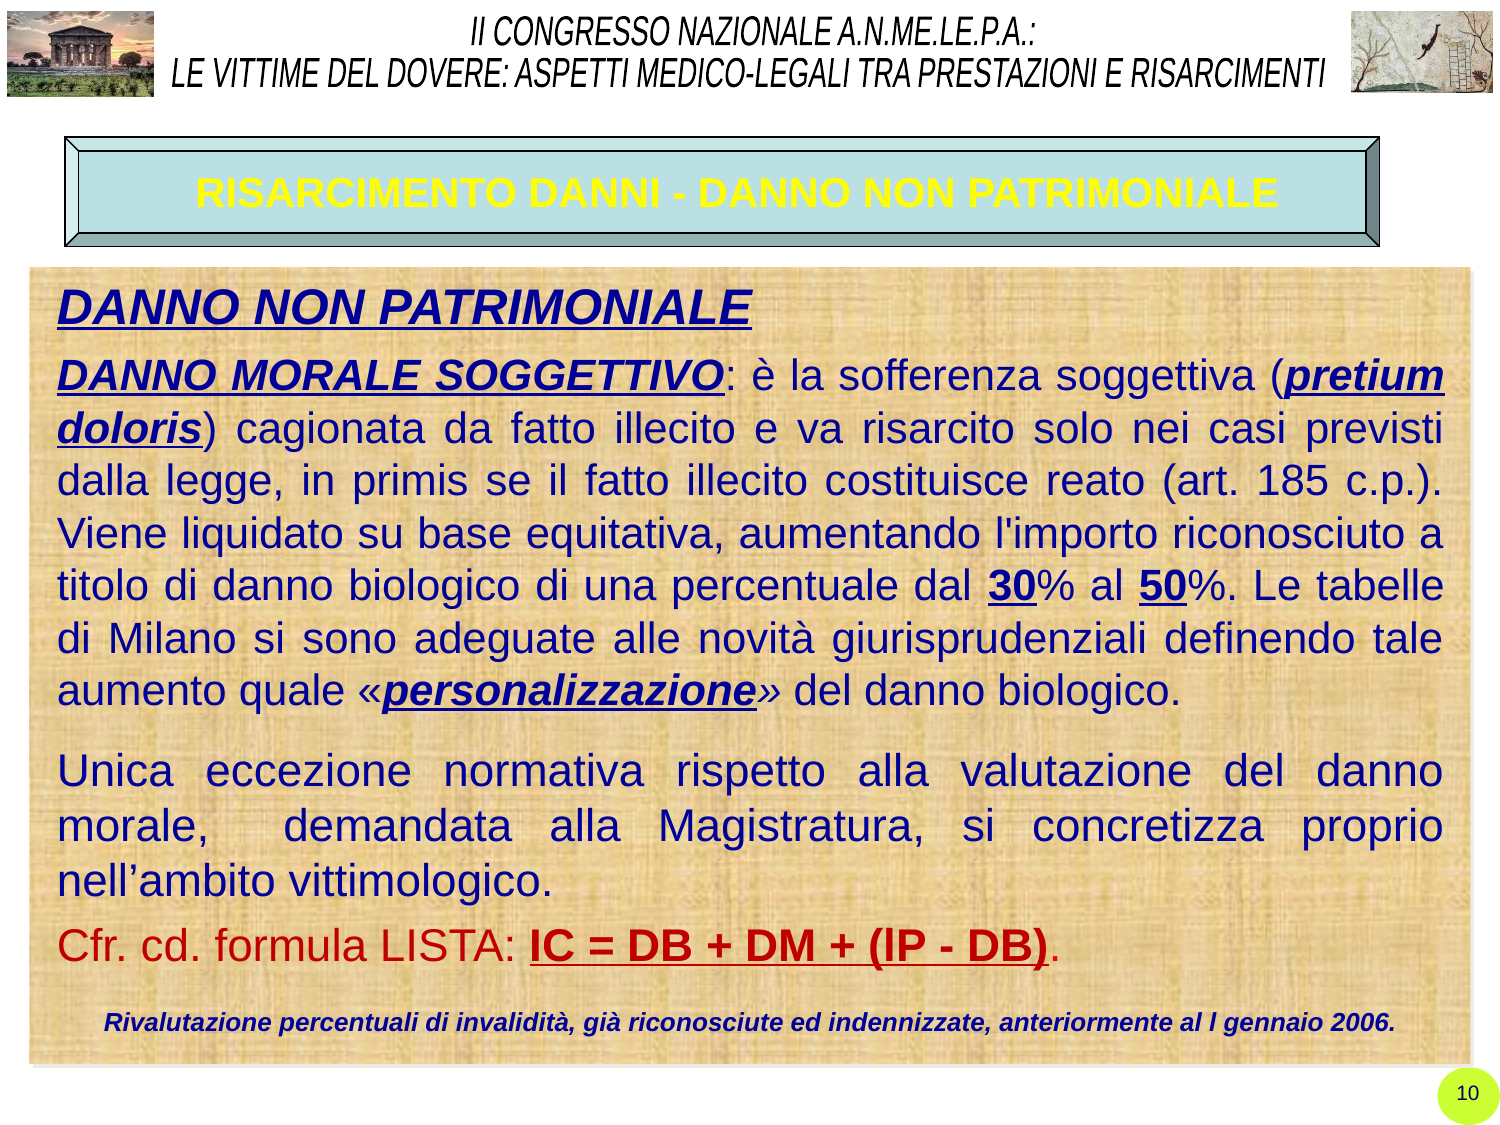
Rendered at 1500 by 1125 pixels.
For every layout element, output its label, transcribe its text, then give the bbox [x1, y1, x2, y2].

text_box [29, 267, 42, 1064]
text_box [1460, 267, 1471, 1064]
text_box 10 [1440, 1073, 1495, 1115]
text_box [64, 136, 1388, 308]
text_box [1495, 1080, 1500, 1112]
text_box [1449, 1067, 1488, 1073]
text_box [6, 10, 1494, 98]
text_box [1445, 1115, 1493, 1125]
text_box DANNO NON PATRIMONIALE DANNO MORALE SOGGETTIVO: è la sofferenza soggettiva (pretium doloris) cagionata da fatto illecito e va risarcito solo nei casi previsti dalla legge, in primis se il fatto illecito costituisce reato (art. 185 c.p.). Viene liquidato su base equitativa, aumentando l'importo riconosciuto a titolo di danno biologico di una percentuale dal 30% al 50%. Le tabelle di Milano si sono adeguate alle novità giurisprudenziali definendo tale aumento quale «personalizzazione» del danno biologico. Unica eccezione normativa rispetto alla valutazione del danno morale, demandata alla Magistratura, si concretizza proprio nell’ambito vittimologico. Cfr. cd. formula LISTA: IC = DB + DM + (lP - DB). Rivalutazione percentuali di invalidità, già riconosciute ed indennizzate, anteriormente al l gennaio 2006. [42, 267, 1460, 1065]
